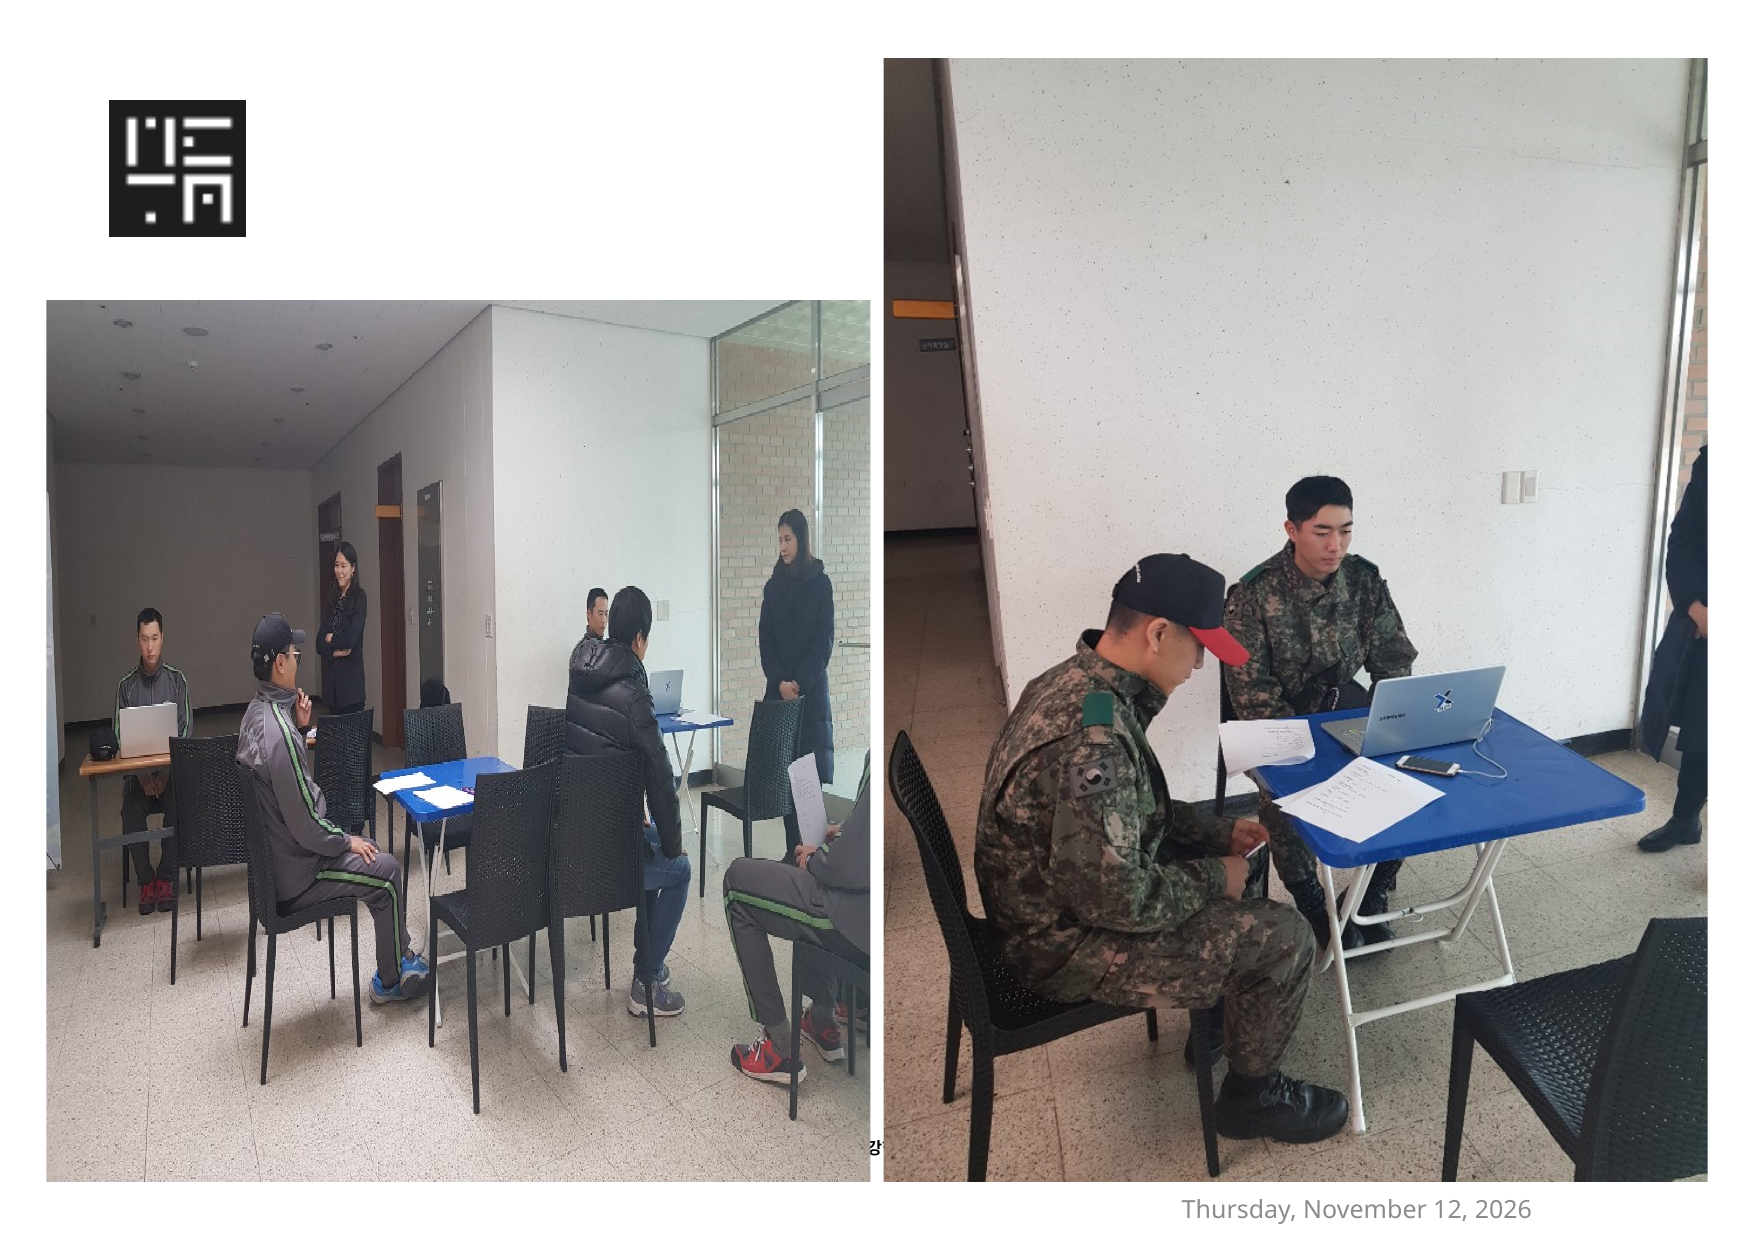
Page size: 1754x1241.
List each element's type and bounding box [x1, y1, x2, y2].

slide_number [1152, 1185, 1548, 1236]
picture [883, 58, 1708, 1182]
picture [46, 299, 871, 1182]
